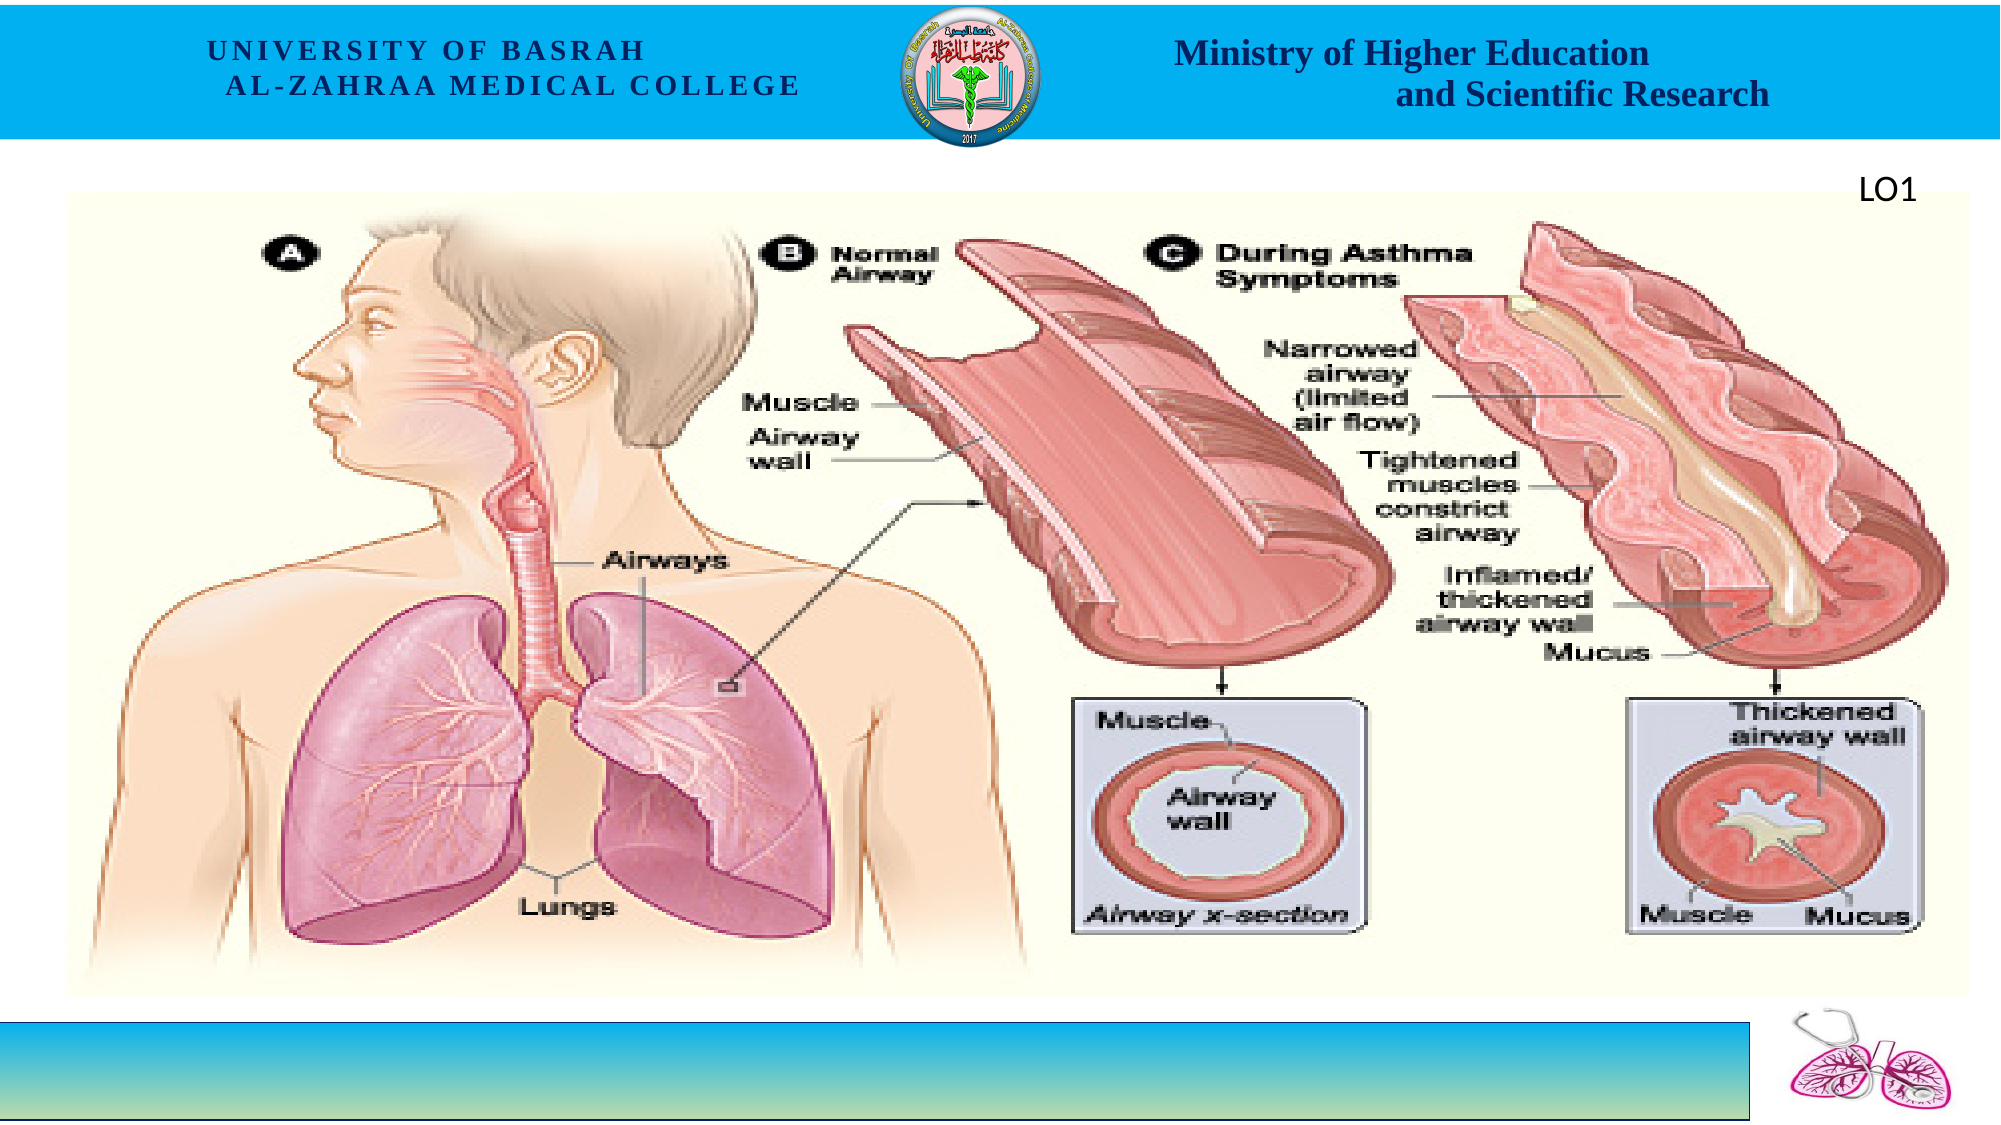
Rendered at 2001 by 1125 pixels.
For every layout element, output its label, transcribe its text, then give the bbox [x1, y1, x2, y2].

text_box [0, 1022, 1750, 1121]
picture [65, 191, 1970, 997]
text_box LO1 [1844, 156, 1933, 191]
text_box University of Basrah Al-zahraa medical college [188, 24, 827, 131]
picture [1762, 1005, 1970, 1114]
picture [898, 140, 1042, 150]
subtitle Ministry of Higher Education and Scientific Research [1155, 25, 1793, 142]
picture [901, 8, 1040, 143]
text_box [0, 4, 898, 140]
text_box [1042, 4, 2000, 140]
